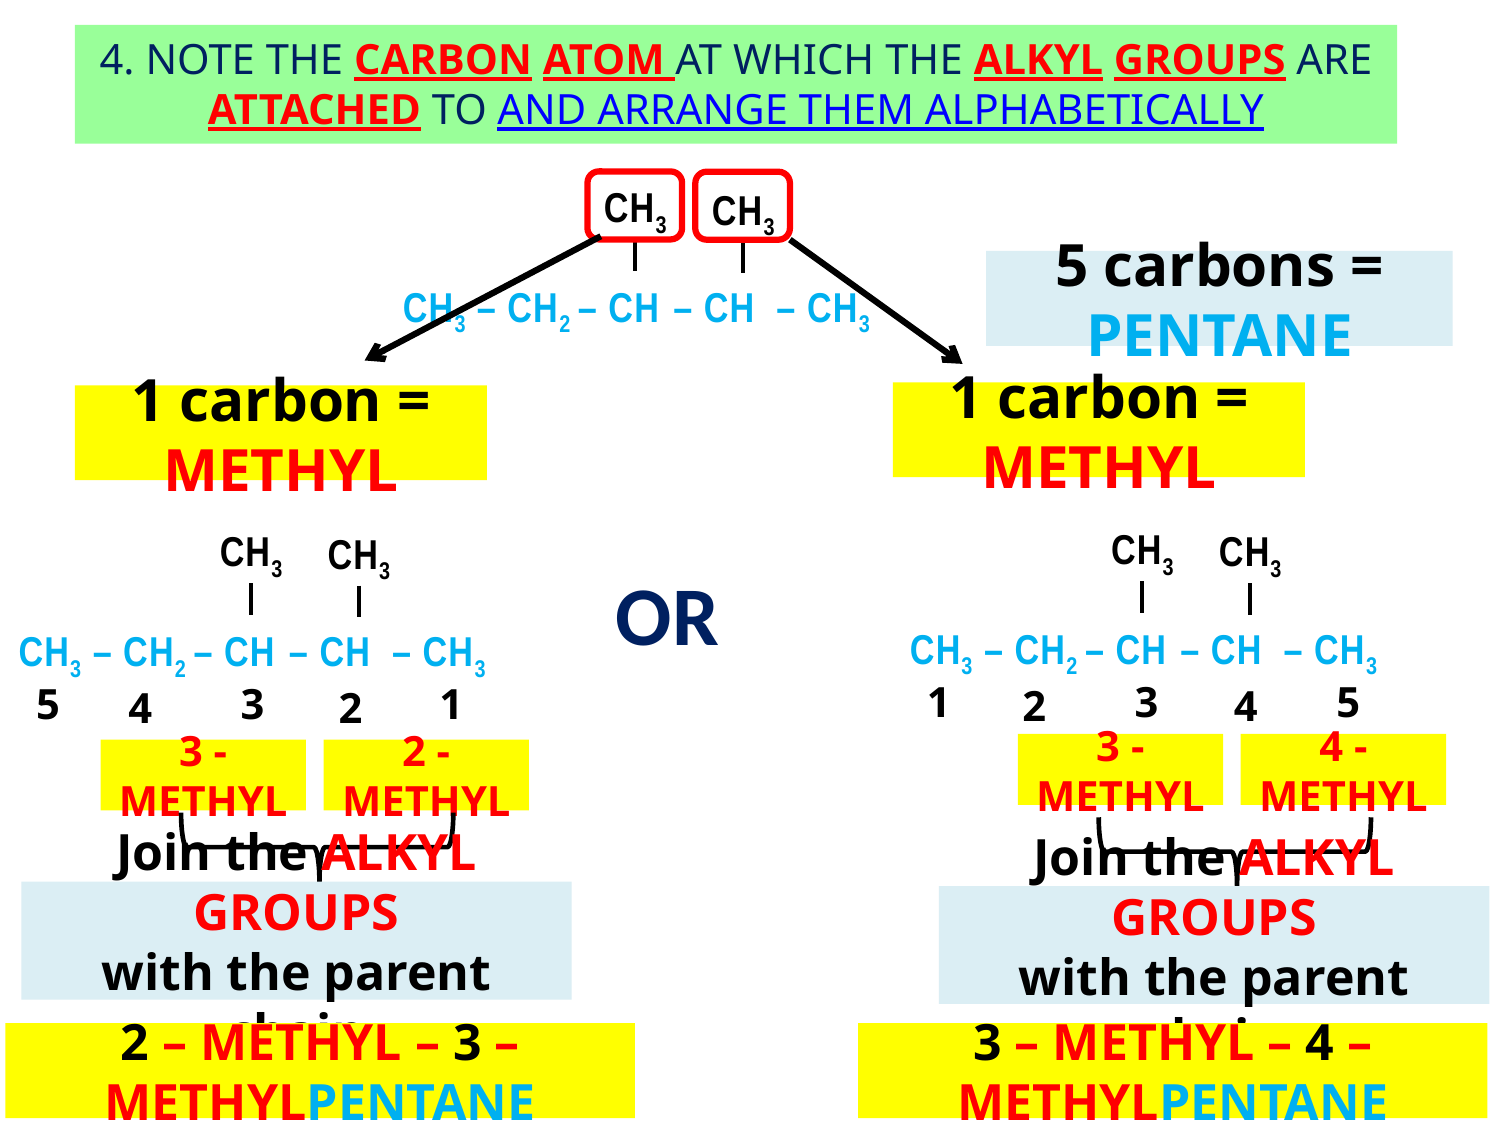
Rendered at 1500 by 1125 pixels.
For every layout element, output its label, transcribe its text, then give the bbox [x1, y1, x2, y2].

text_box 4 [1218, 672, 1273, 737]
text_box [1097, 817, 1372, 886]
text_box Join the ALKYL GROUPS with the parent chain [21, 881, 572, 1000]
text_box CH3 [312, 520, 406, 592]
text_box 1 carbon = METHYL [74, 385, 487, 481]
text_box 1 [912, 668, 966, 734]
text_box [693, 169, 793, 242]
text_box 3 – METHYL – 4 – METHYLPENTANE [858, 1023, 1488, 1119]
text_box 3 - METHYL [100, 739, 306, 811]
text_box 5 [21, 670, 75, 736]
text_box [585, 169, 685, 242]
text_box 3 [1119, 668, 1174, 733]
text_box 2 [1007, 672, 1062, 737]
text_box 4. NOTE THE CARBON ATOM AT WHICH THE ALKYL GROUPS ARE ATTACHED TO AND ARRANGE THEM ALPHABETICALLY [74, 24, 1398, 144]
text_box CH3 [204, 517, 298, 590]
text_box 4 - METHYL [1240, 733, 1447, 805]
text_box OR [600, 554, 735, 670]
text_box CH3 [1204, 517, 1297, 590]
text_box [789, 239, 963, 365]
text_box 1 carbon = METHYL [892, 382, 1305, 478]
text_box 4 [113, 673, 168, 739]
text_box 1 [424, 670, 478, 736]
text_box CH3 – CH2 – CH – CH – CH3 [895, 615, 1392, 687]
text_box CH3 [606, 242, 633, 246]
text_box 3 [225, 670, 280, 736]
text_box CH3 [745, 237, 790, 248]
text_box CH3 [1096, 515, 1189, 588]
text_box CH3 [697, 239, 741, 248]
text_box 5 carbons = PENTANE [986, 250, 1453, 346]
text_box CH3 [637, 237, 682, 246]
text_box [180, 812, 455, 881]
text_box 2 – METHYL – 3 – METHYLPENTANE [5, 1023, 635, 1119]
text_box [364, 235, 601, 361]
text_box 2 [323, 673, 378, 739]
text_box 2 - METHYL [323, 739, 529, 811]
text_box 5 [1321, 668, 1376, 733]
text_box CH3 – CH2 – CH – CH – CH3 [3, 617, 501, 690]
text_box 3 - METHYL [1017, 733, 1224, 805]
text_box CH3 – CH2 – CH – CH – CH3 [606, 273, 784, 346]
text_box Join the ALKYL GROUPS with the parent chain [938, 886, 1490, 1004]
